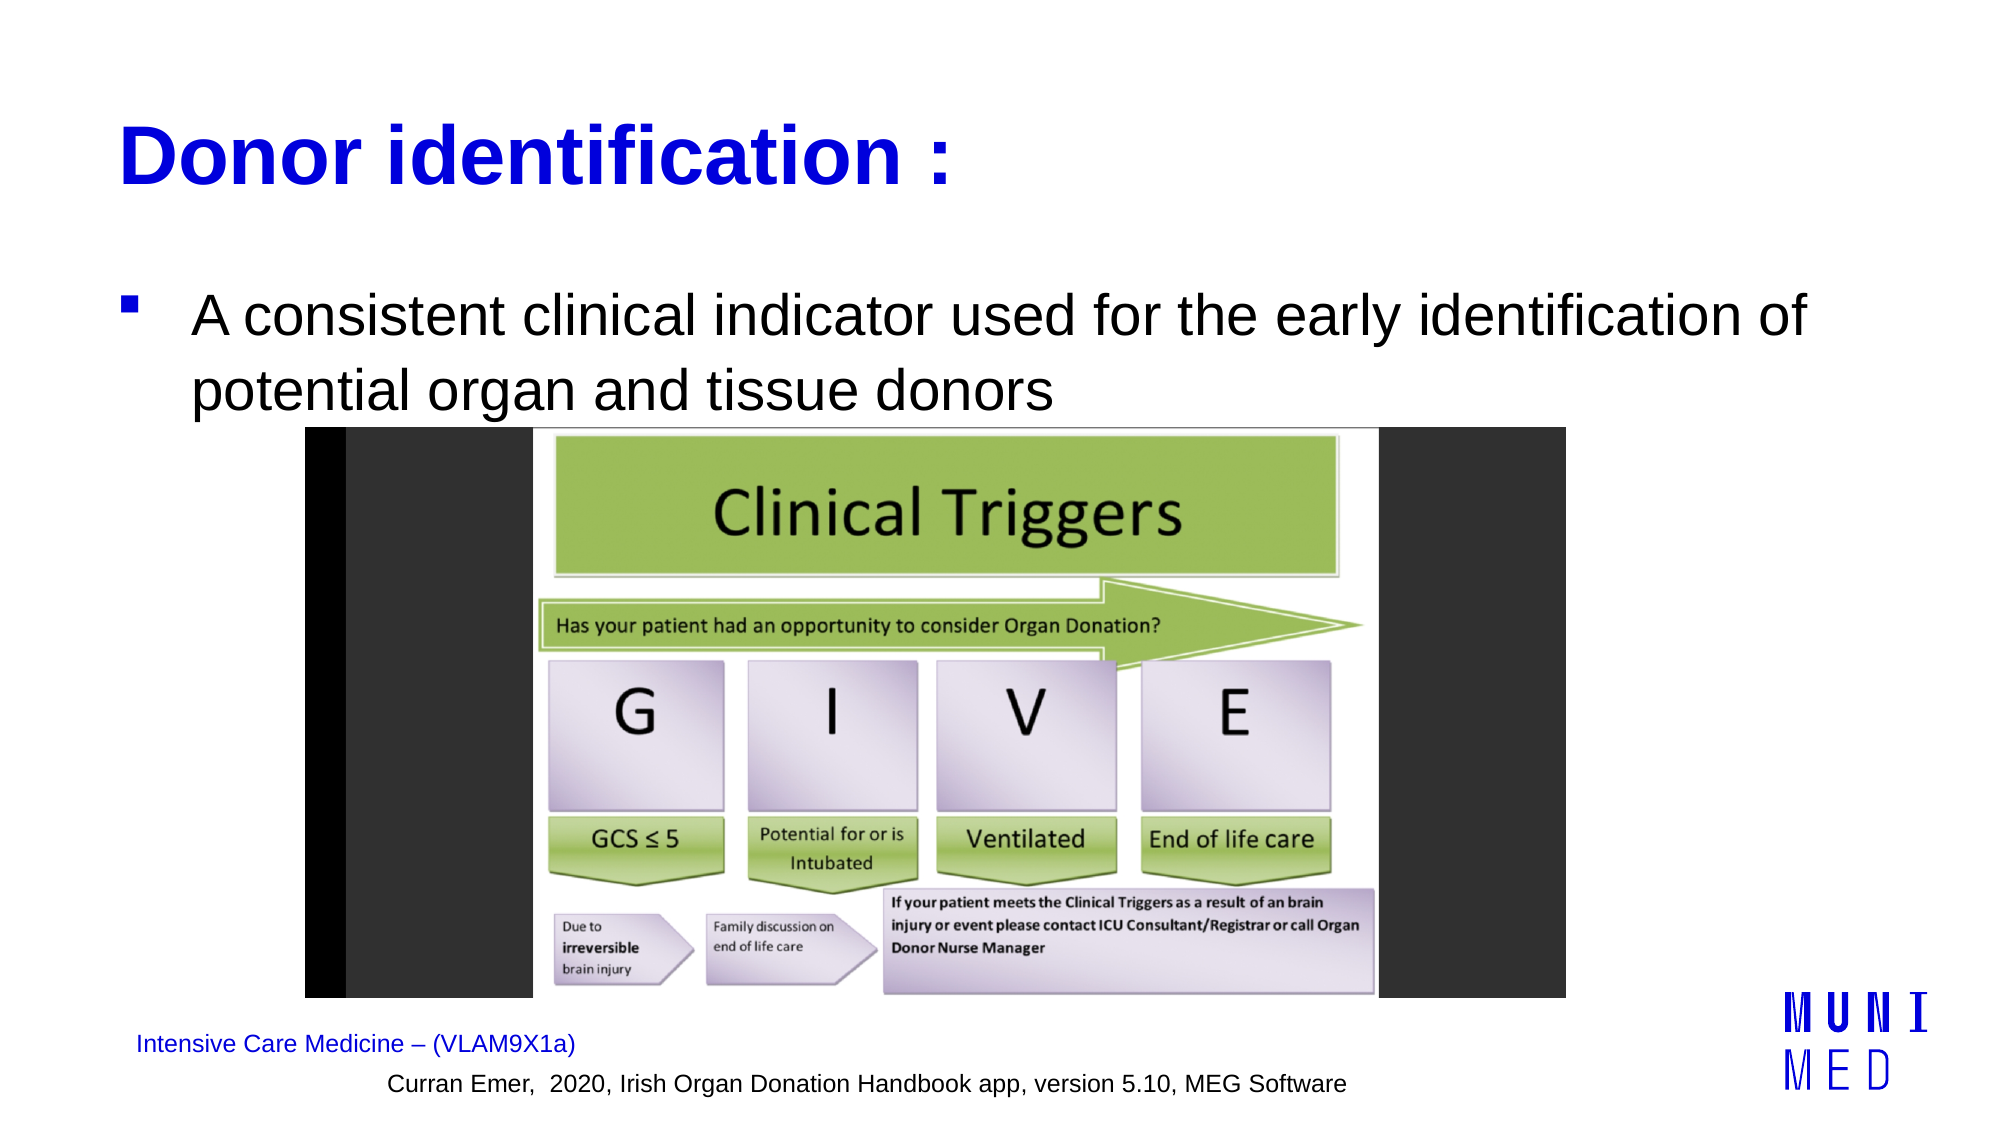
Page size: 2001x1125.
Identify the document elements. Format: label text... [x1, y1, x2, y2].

picture [305, 427, 1567, 998]
list A consistent clinical indicator used for the early identification of potential organ and tissue donors Curran Emer, 2020, Irish Organ Donation Handbook app, version 5.10, MEG Software [116, 271, 1881, 952]
text_box Intensive Care Medicine – (VLAM9X1a) [121, 1020, 788, 1066]
title Donor identification : [118, 118, 1883, 193]
